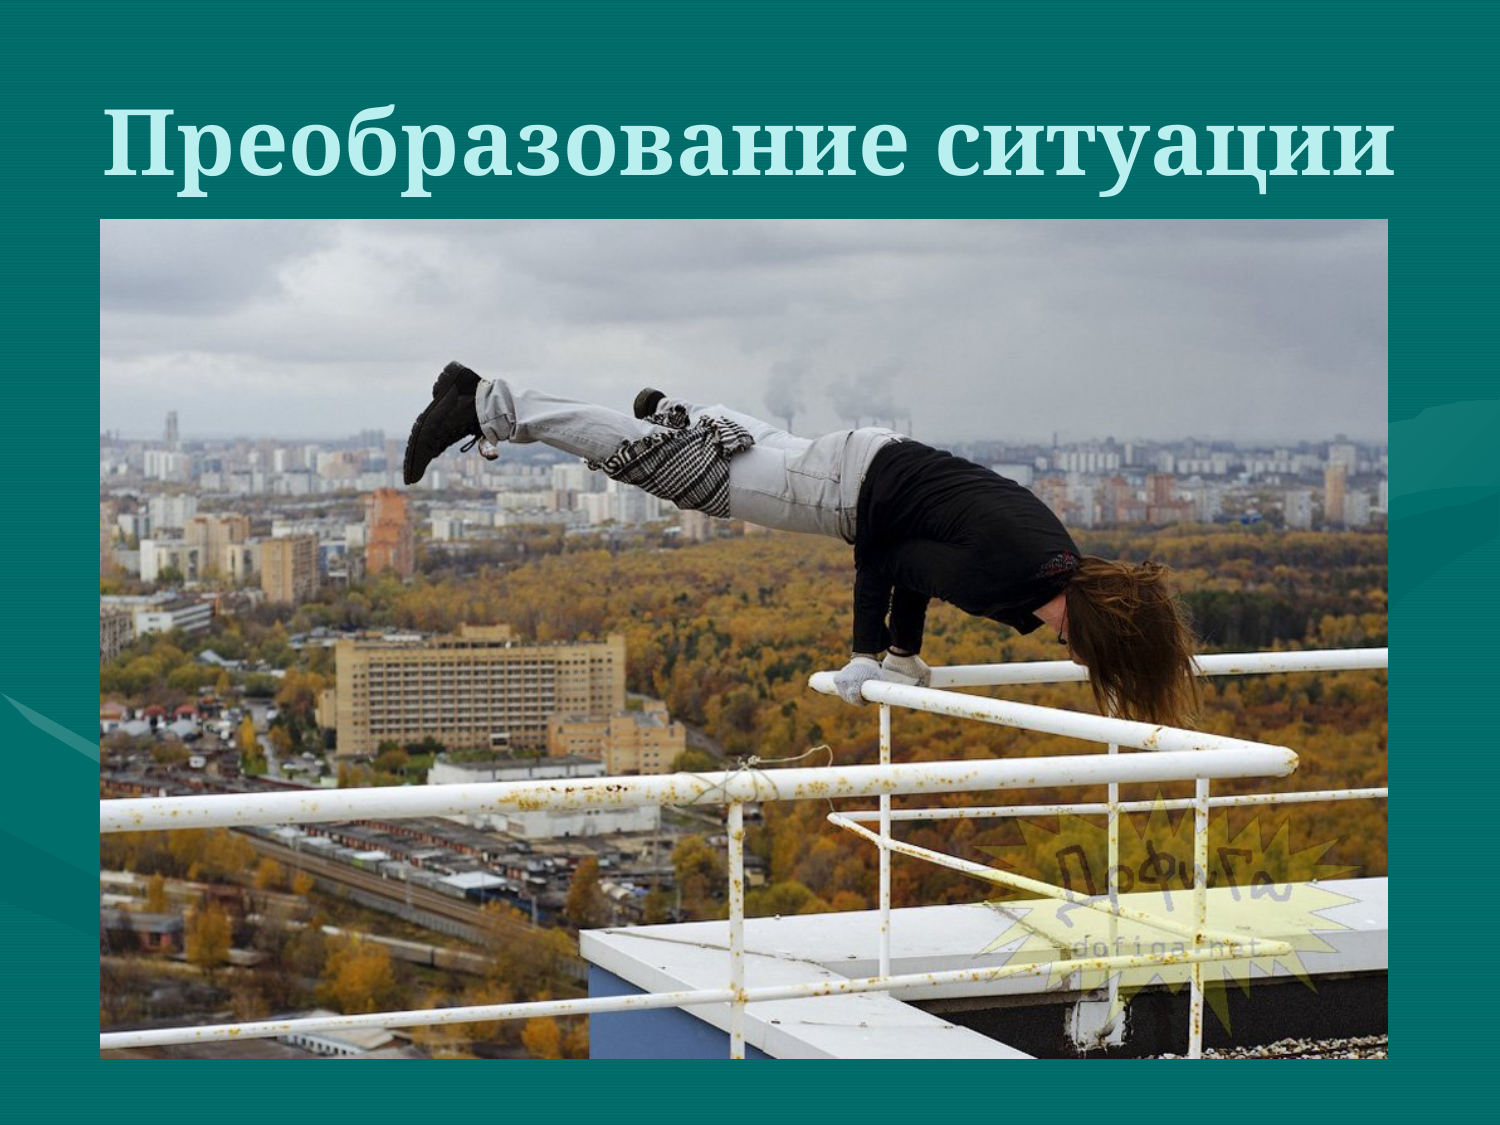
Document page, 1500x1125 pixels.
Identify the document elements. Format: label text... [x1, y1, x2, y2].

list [99, 219, 1388, 1059]
title Преобразование ситуации [74, 44, 1426, 233]
